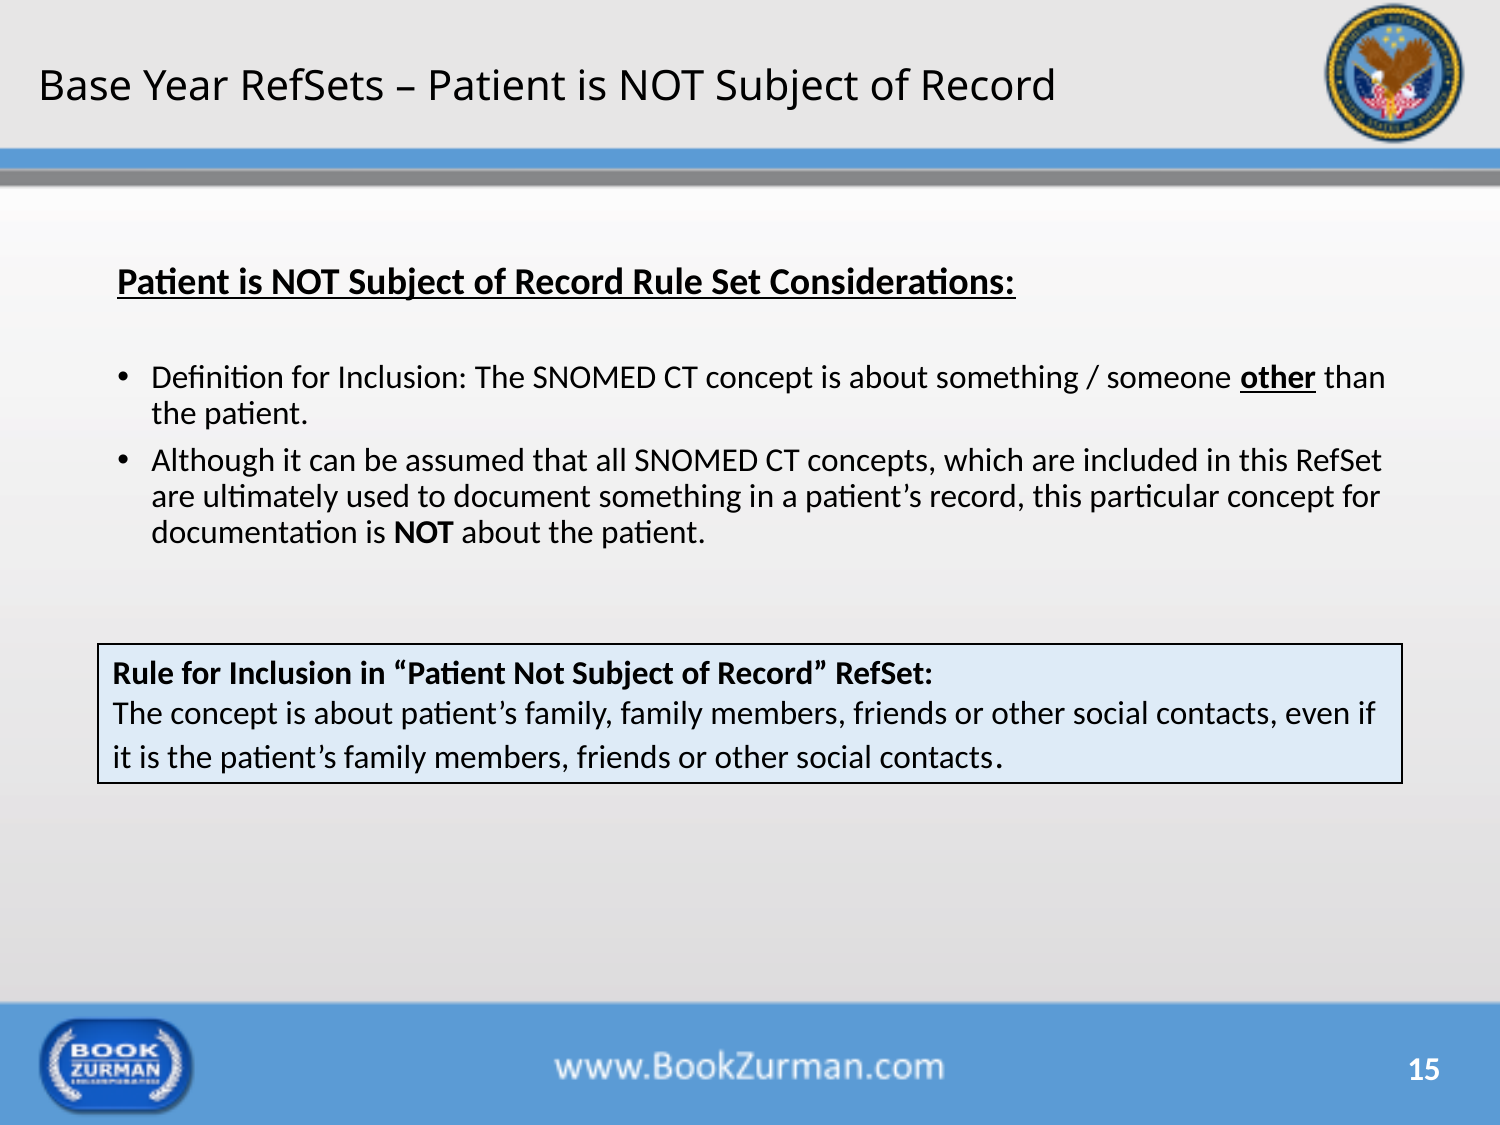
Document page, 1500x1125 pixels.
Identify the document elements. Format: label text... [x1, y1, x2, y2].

slide_number 15 [1118, 1037, 1456, 1098]
picture [0, 0, 1500, 1125]
text_box Rule for Inclusion in “Patient Not Subject of Record” RefSet: The concept is about patient’s family, family members, friends or other social contacts, even if it is the patient’s family members, friends or other social contacts. [97, 643, 1403, 784]
list Patient is NOT Subject of Record Rule Set Considerations: Definition for Inclusion: The SNOMED CT concept is about something / someone other than the patient. Although it can be assumed that all SNOMED CT concepts, which are included in this RefSet are ultimately used to document something in a patient’s record, this particular concept for documentation is NOT about the patient. [102, 253, 1422, 563]
title Base Year RefSets – Patient is NOT Subject of Record [23, 3, 1209, 172]
